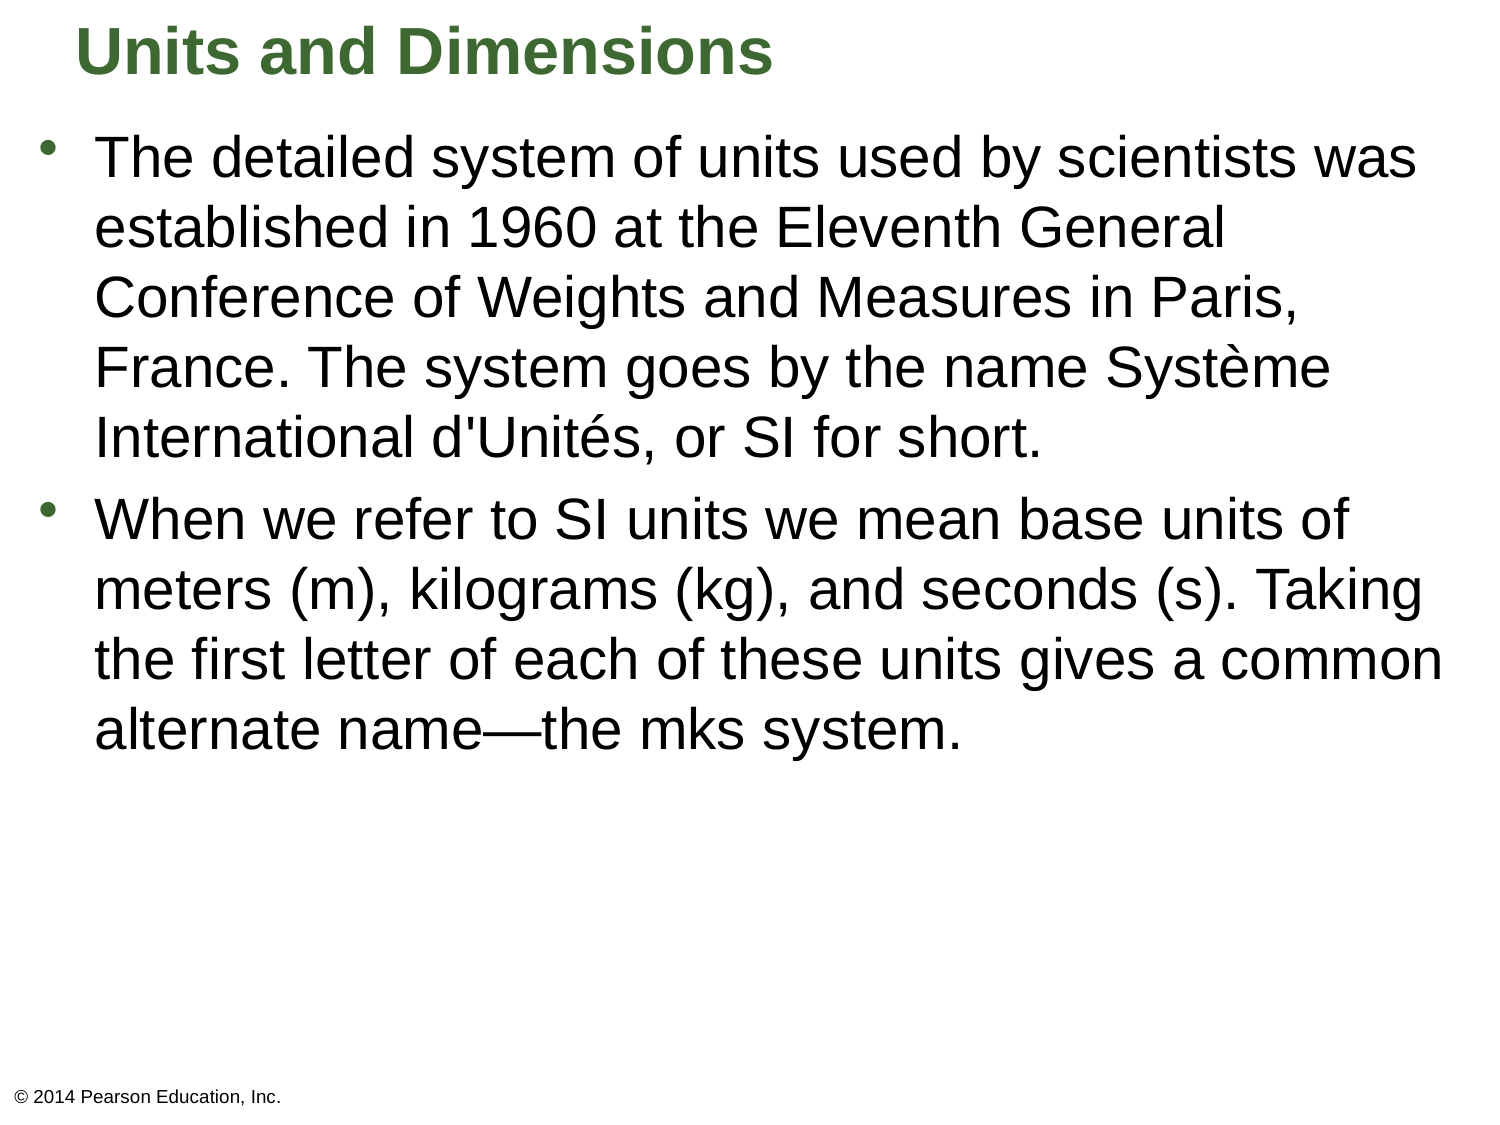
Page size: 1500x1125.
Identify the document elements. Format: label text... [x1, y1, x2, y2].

footer © 2014 Pearson Education, Inc. [14, 1084, 900, 1115]
title Units and Dimensions [0, 0, 1500, 96]
list The detailed system of units used by scientists was established in 1960 at the Eleventh General Conference of Weights and Measures in Paris, France. The system goes by the name Système International d'Unités, or SI for short. When we refer to SI units we mean base units of meters (m), kilograms (kg), and seconds (s). Taking the first letter of each of these units gives a common alternate name—the mks system. [23, 112, 1476, 950]
